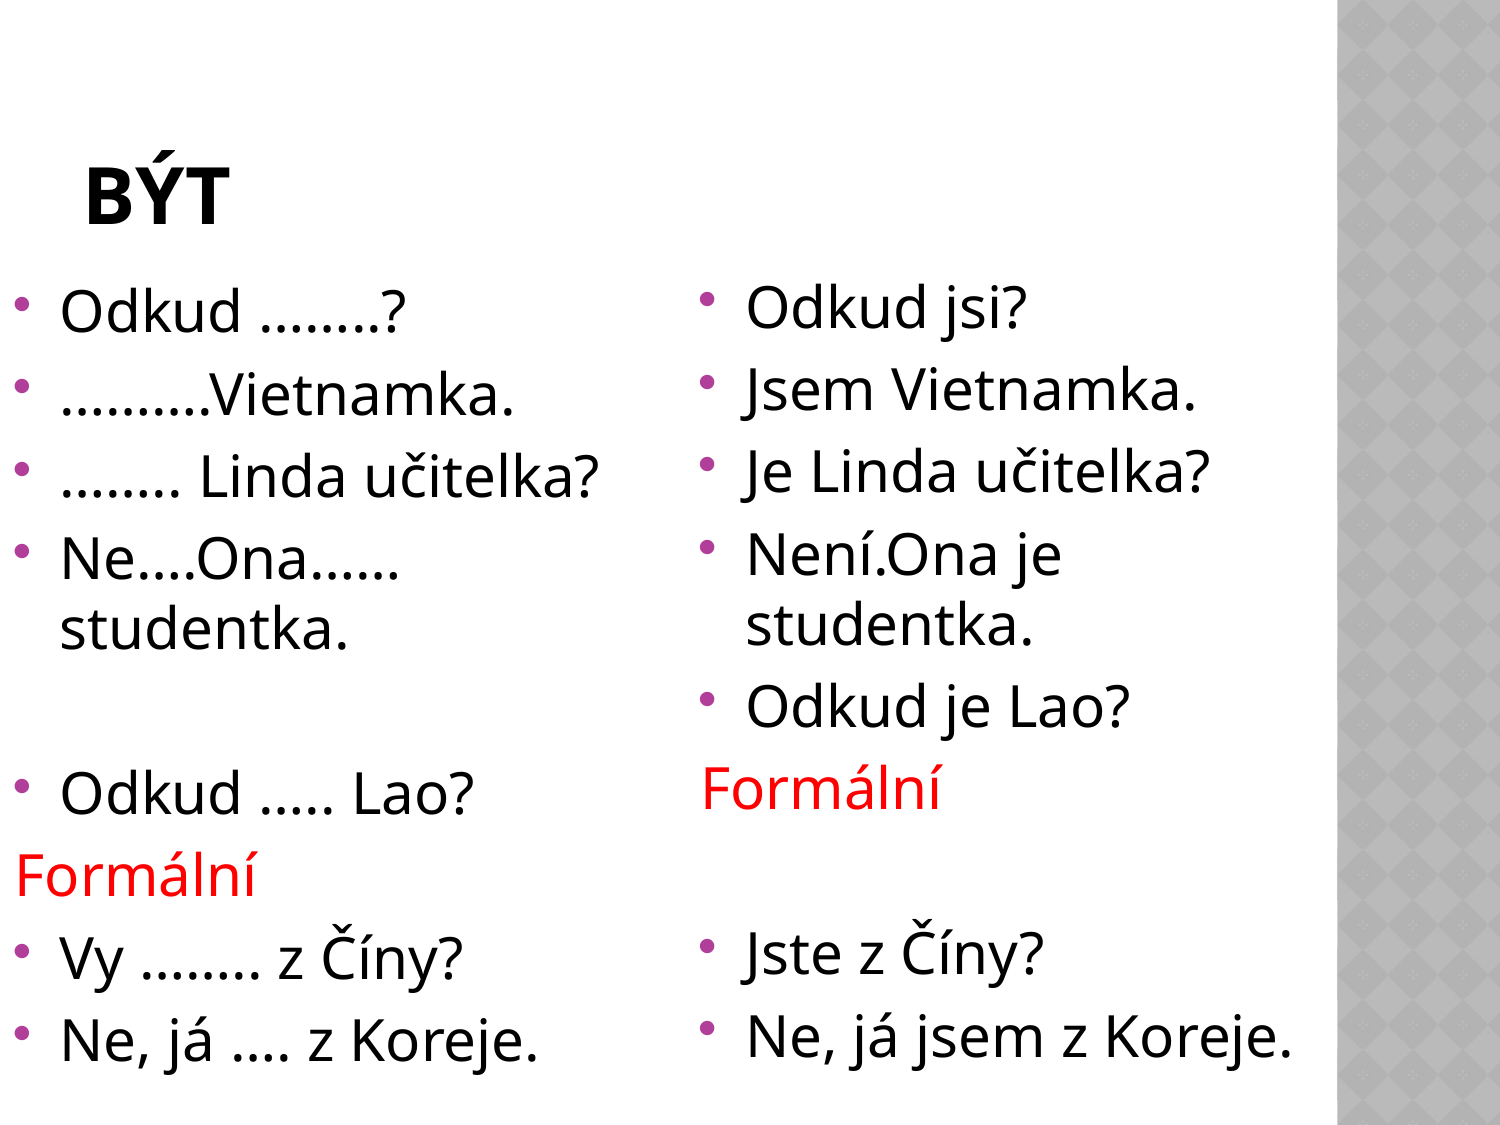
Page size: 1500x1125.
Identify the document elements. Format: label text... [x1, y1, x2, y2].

list Odkud jsi? Jsem Vietnamka. Je Linda učitelka? Není.Ona je studentka. Odkud je Lao? Formální Jste z Číny? Ne, já jsem z Koreje. [685, 262, 1353, 1083]
list Odkud ……..? ……….Vietnamka. …….. Linda učitelka? Ne….Ona……studentka. Odkud ….. Lao? Formální Vy …….. z Číny? Ne, já …. z Koreje. [0, 267, 691, 1125]
title Být [75, 52, 1263, 240]
